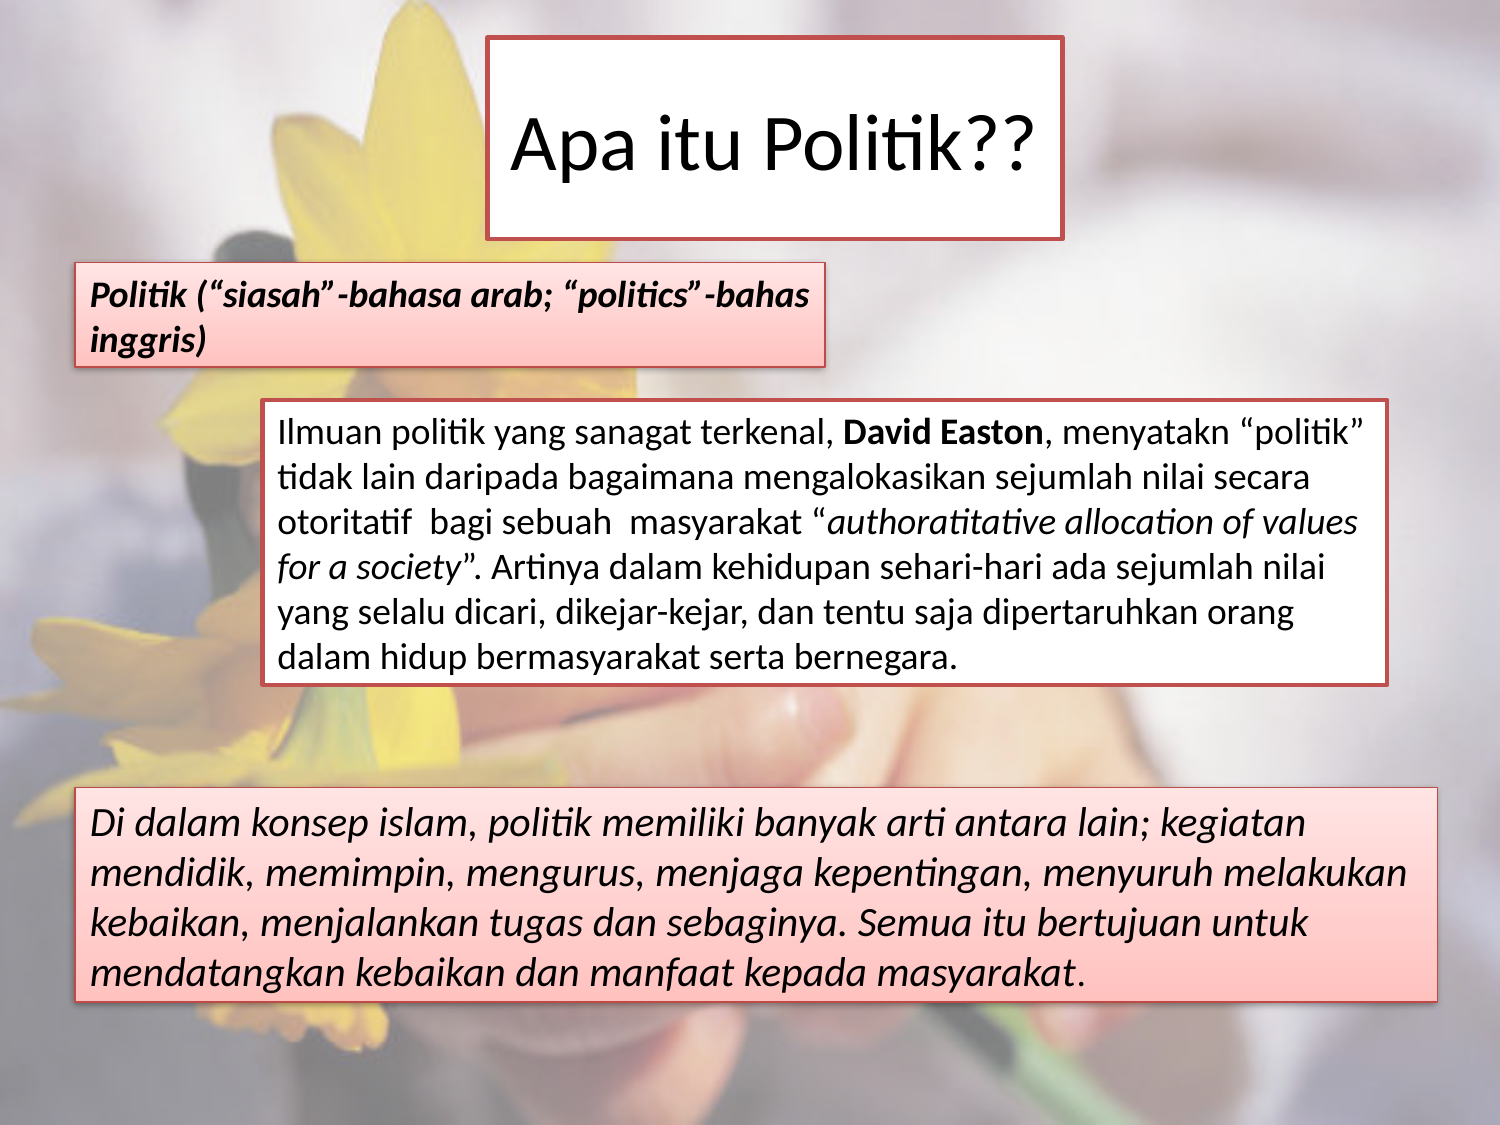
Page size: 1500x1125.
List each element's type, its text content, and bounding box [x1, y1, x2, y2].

text_box Ilmuan politik yang sanagat terkenal, David Easton, menyatakn “politik” tidak lain daripada bagaimana mengalokasikan sejumlah nilai secara otoritatif bagi sebuah masyarakat “authoratitative allocation of values for a society”. Artinya dalam kehidupan sehari-hari ada sejumlah nilai yang selalu dicari, dikejar-kejar, dan tentu saja dipertaruhkan orang dalam hidup bermasyarakat serta bernegara. [260, 398, 1389, 687]
text_box Di dalam konsep islam, politik memiliki banyak arti antara lain; kegiatan mendidik, memimpin, mengurus, menjaga kepentingan, menyuruh melakukan kebaikan, menjalankan tugas dan sebaginya. Semua itu bertujuan untuk mendatangkan kebaikan dan manfaat kepada masyarakat. [74, 787, 1438, 1003]
title Apa itu Politik?? [485, 35, 1065, 241]
text_box Politik (“siasah”-bahasa arab; “politics”-bahas inggris) [74, 262, 826, 368]
